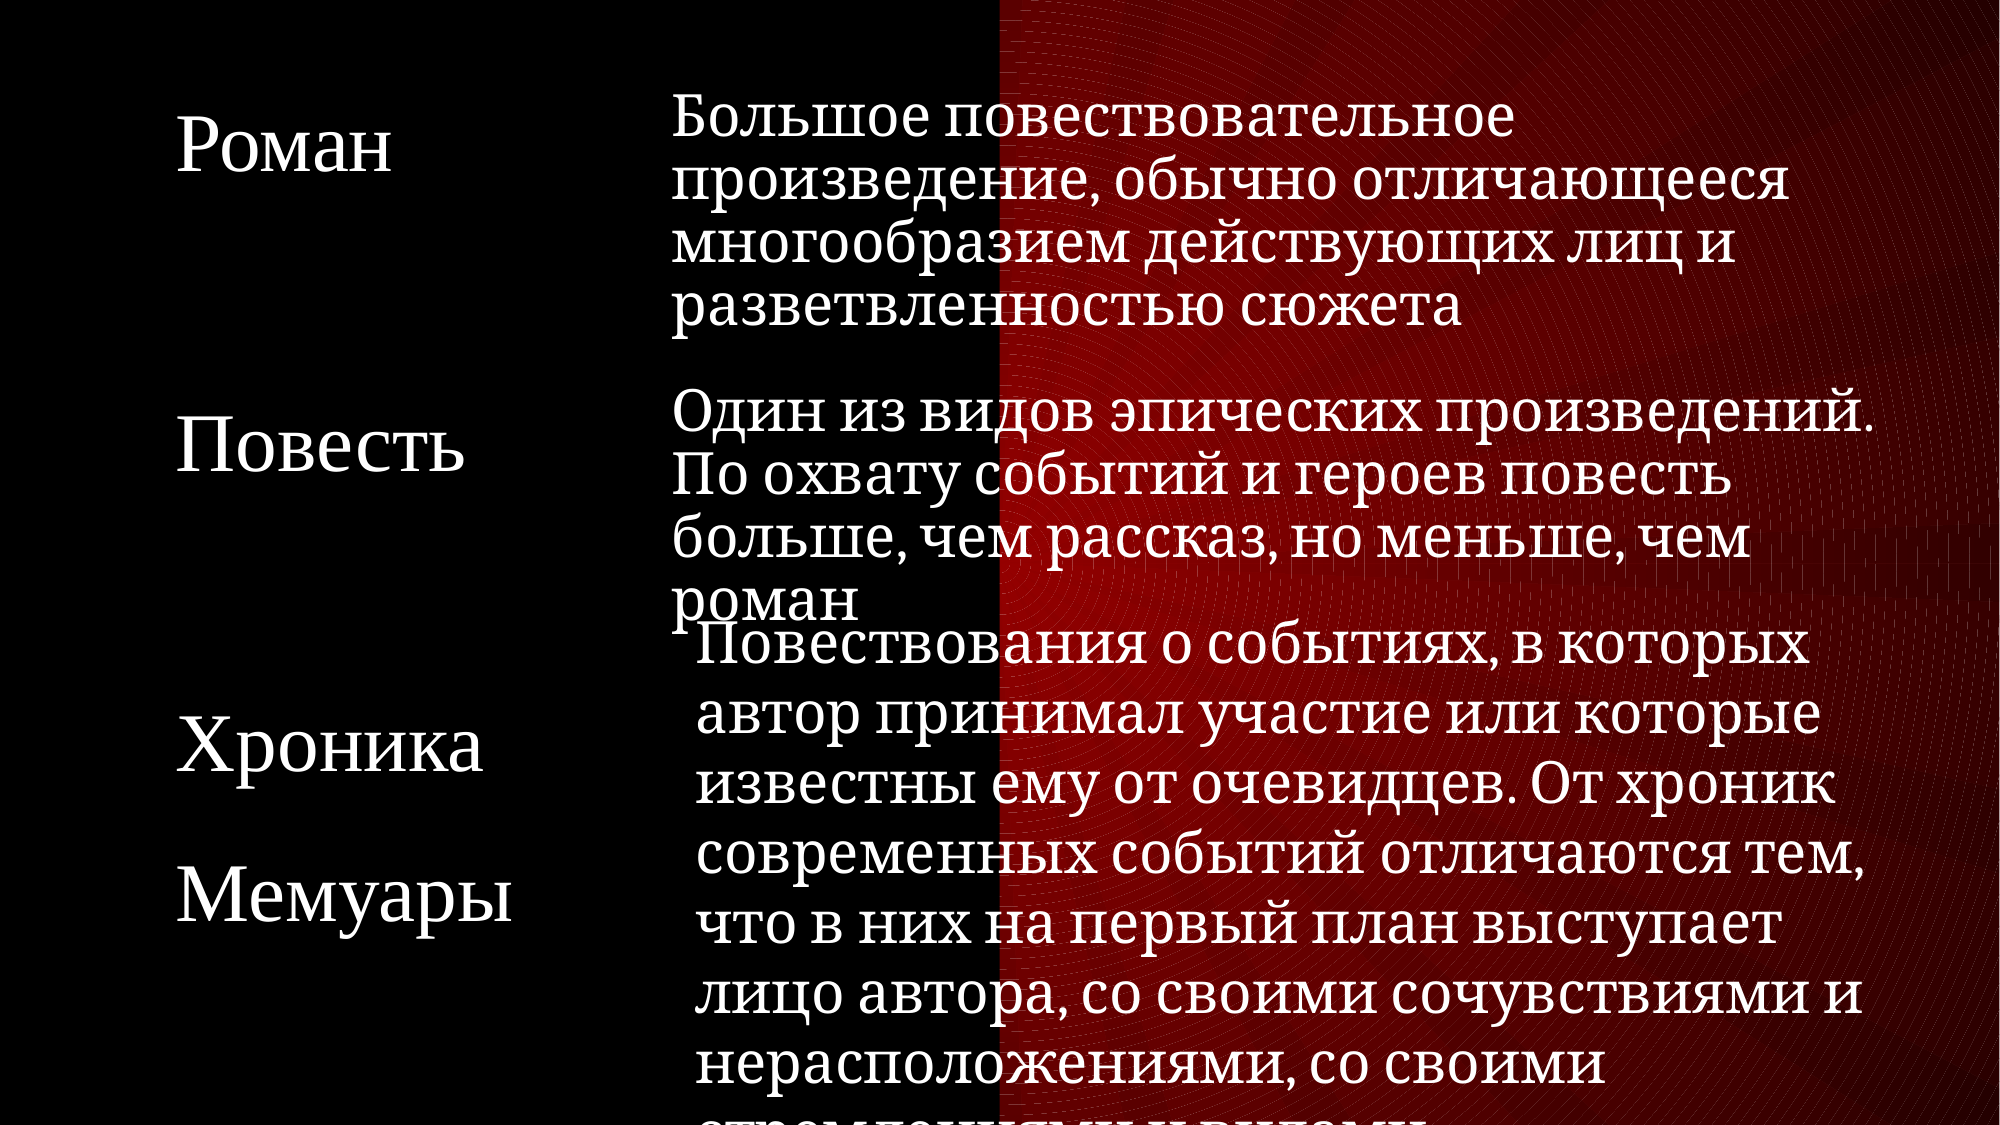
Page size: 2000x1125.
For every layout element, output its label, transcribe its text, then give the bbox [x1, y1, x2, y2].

text_box Один из видов эпических произведений. По охвату событий и героев повесть больше, чем рассказ, но меньше, чем роман [657, 373, 1957, 640]
text_box Повествования о событиях, в которых автор принимал участие или которые известны ему от очевидцев. От хроник современных событий отличаются тем, что в них на первый план выступает лицо автора, со своими сочувствиями и нерасположениями, со своими стремлениями и видами. [680, 597, 1945, 1125]
text_box Большое повествовательное произведение, обычно отличающееся многообразием действующих лиц и разветвленностью сюжета [657, 79, 1957, 346]
text_box Роман Повесть Хроника Мемуары [161, 30, 788, 946]
